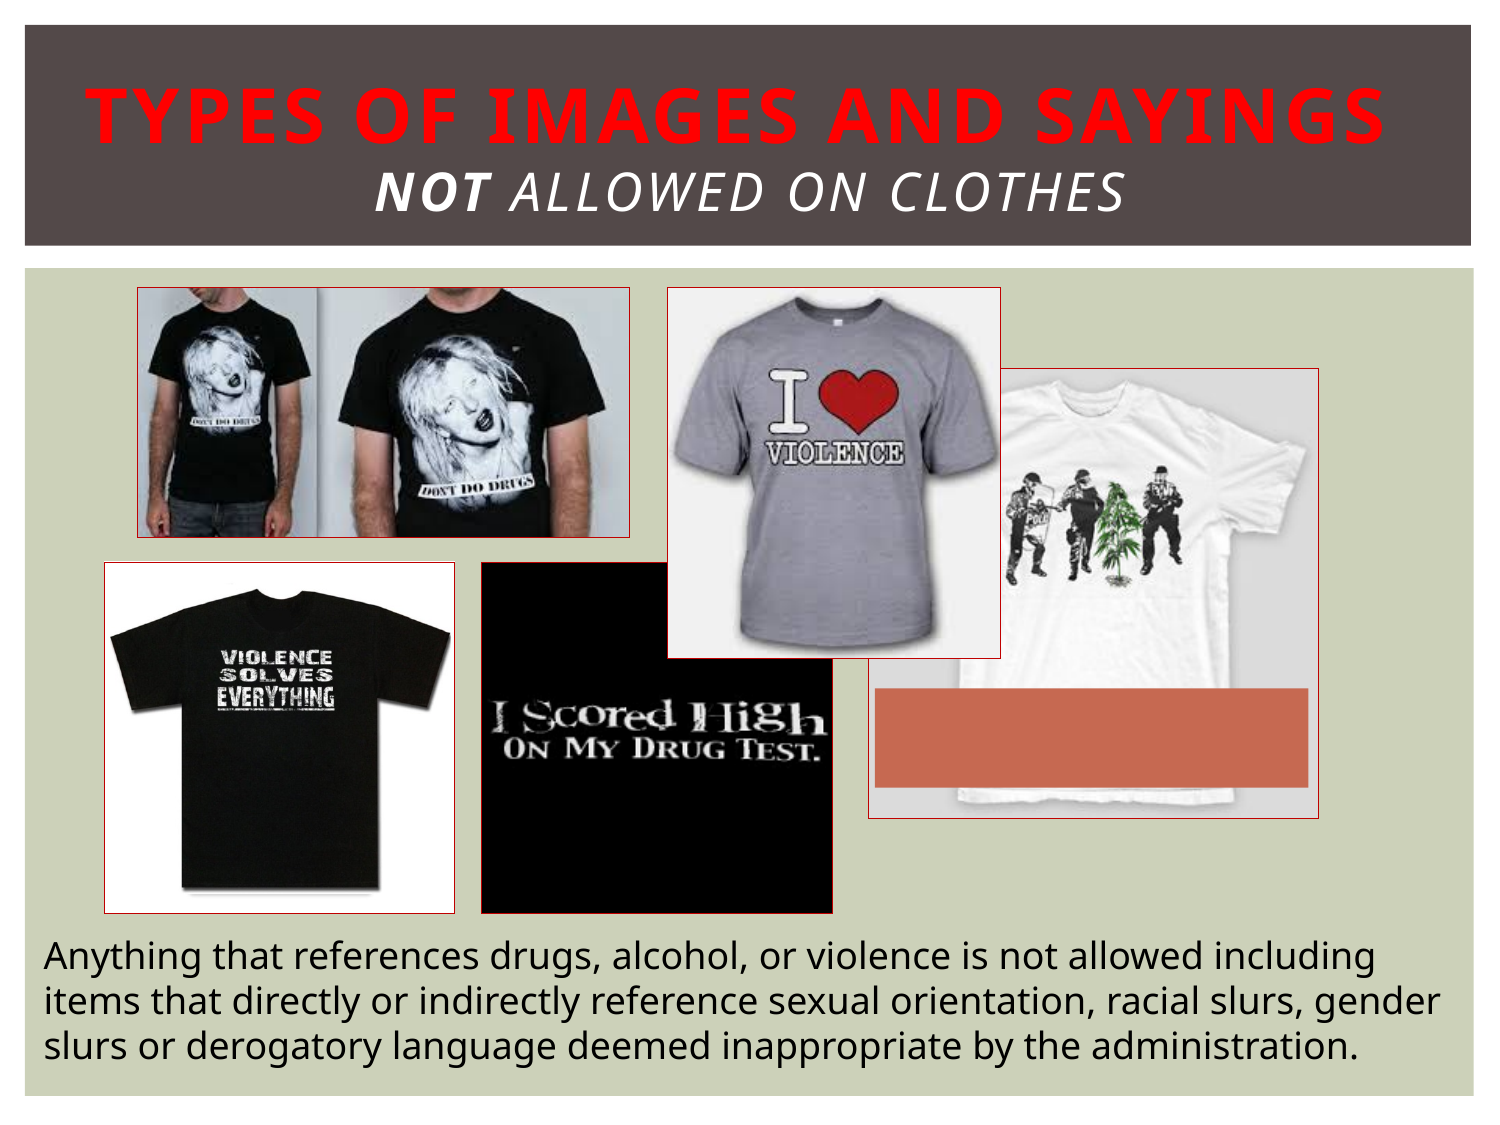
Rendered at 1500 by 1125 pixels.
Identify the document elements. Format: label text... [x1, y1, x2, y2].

title Types of Images and Sayings NOT allowed on clothes [62, 58, 1438, 232]
picture [104, 561, 456, 915]
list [868, 368, 1319, 820]
text_box Anything that references drugs, alcohol, or violence is not allowed including items that directly or indirectly reference sexual orientation, racial slurs, gender slurs or derogatory language deemed inappropriate by the administration. [28, 924, 1468, 1075]
picture [481, 287, 1001, 915]
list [137, 287, 630, 538]
